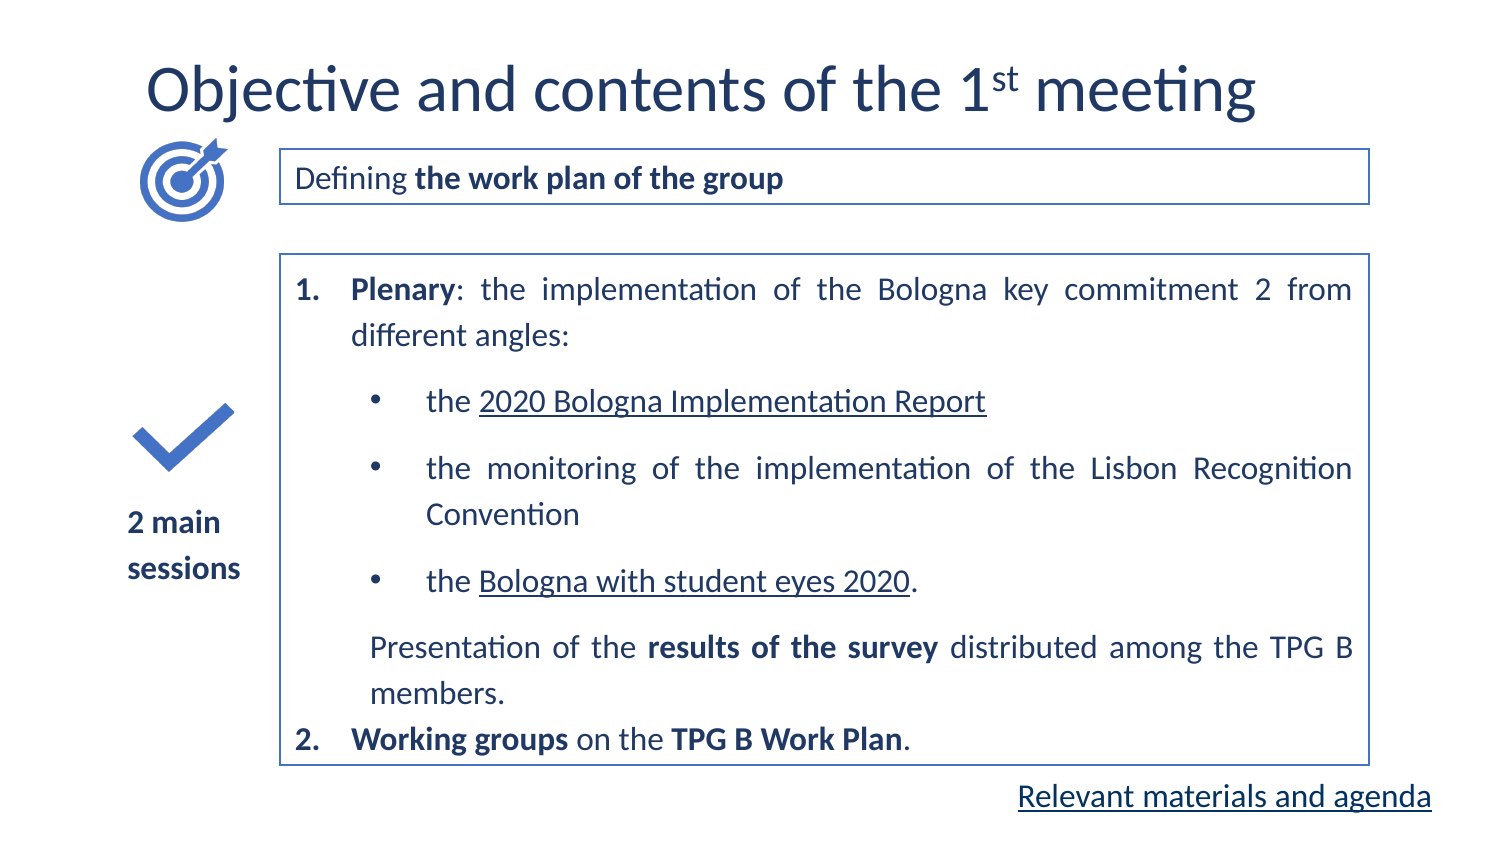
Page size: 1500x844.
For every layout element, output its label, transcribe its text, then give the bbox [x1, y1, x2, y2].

text_box 2 main sessions [112, 486, 279, 594]
text_box Defining the work plan of the group [279, 148, 1370, 205]
text_box Objective and contents of the 1st meeting [131, 24, 1313, 155]
text_box [130, 129, 236, 230]
text_box [130, 386, 236, 486]
text_box Relevant materials and agenda [1002, 766, 1456, 822]
text_box Plenary: the implementation of the Bologna key commitment 2 from different angles: the 2020 Bologna Implementation Report the monitoring of the implementation of the Lisbon Recognition Convention the Bologna with student eyes 2020. Presentation of the results of the survey distributed among the TPG B members. Working groups on the TPG B Work Plan. [279, 253, 1370, 766]
